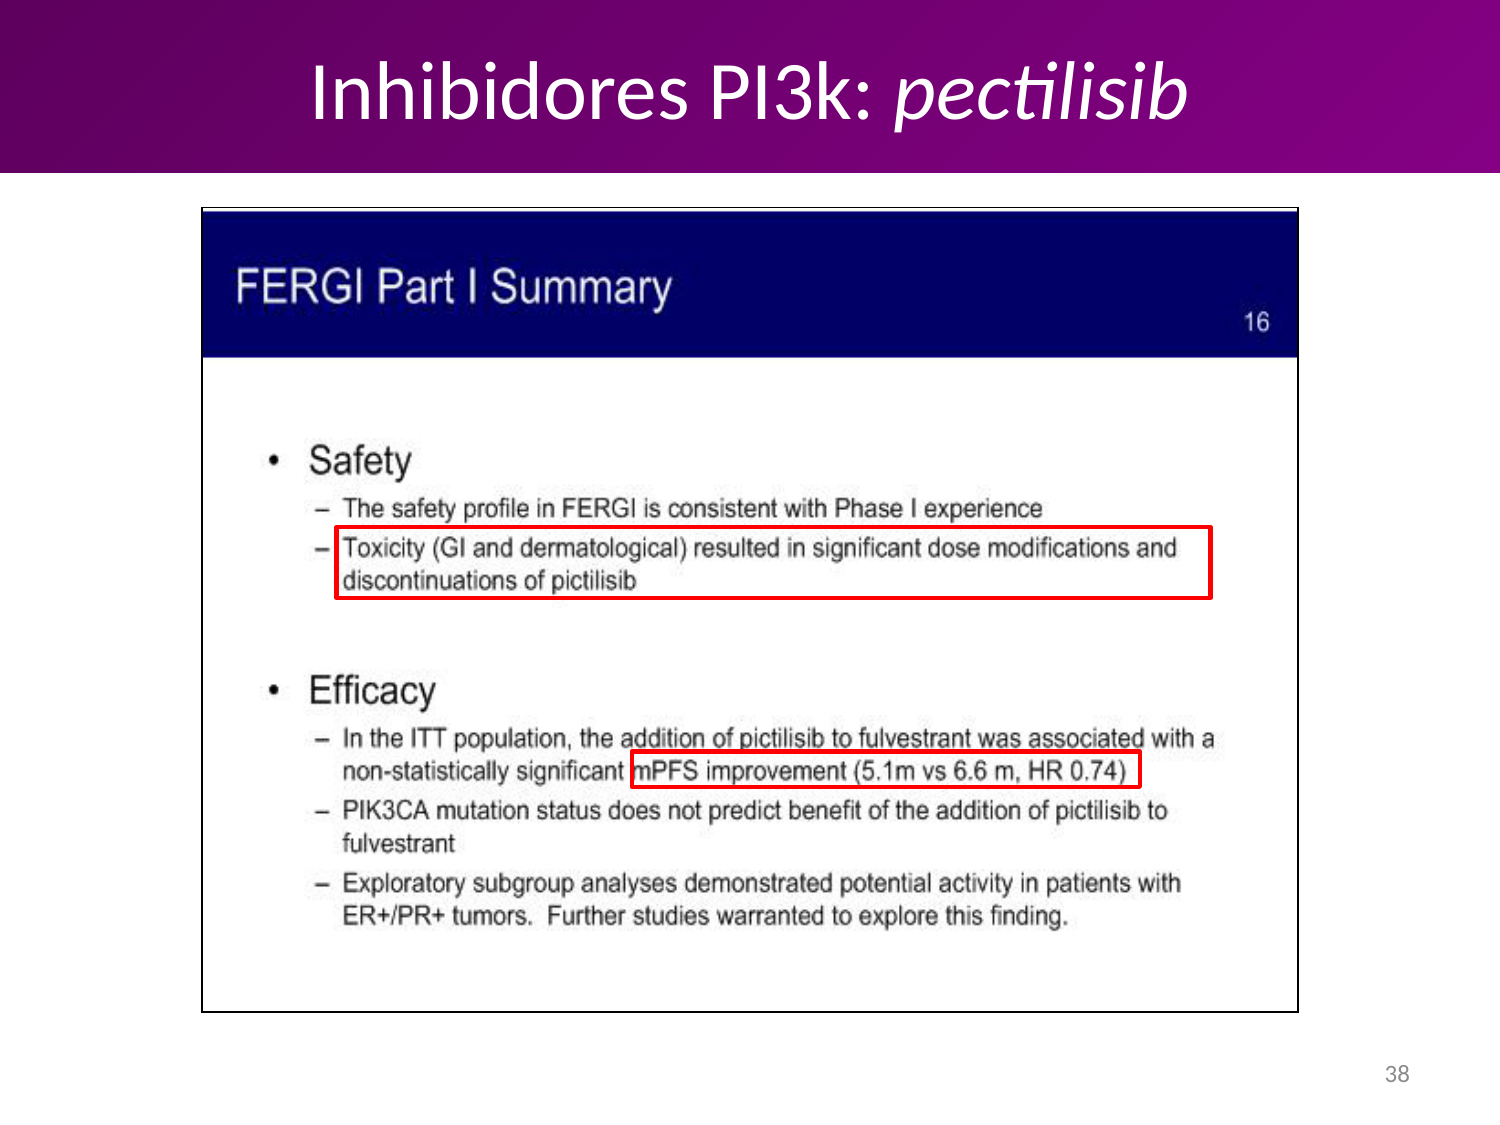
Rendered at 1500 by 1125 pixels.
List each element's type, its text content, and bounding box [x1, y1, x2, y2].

slide_number 38 [1074, 1042, 1425, 1103]
title Inhibidores PI3k: pectilisib [0, 0, 1500, 173]
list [202, 207, 1298, 1012]
